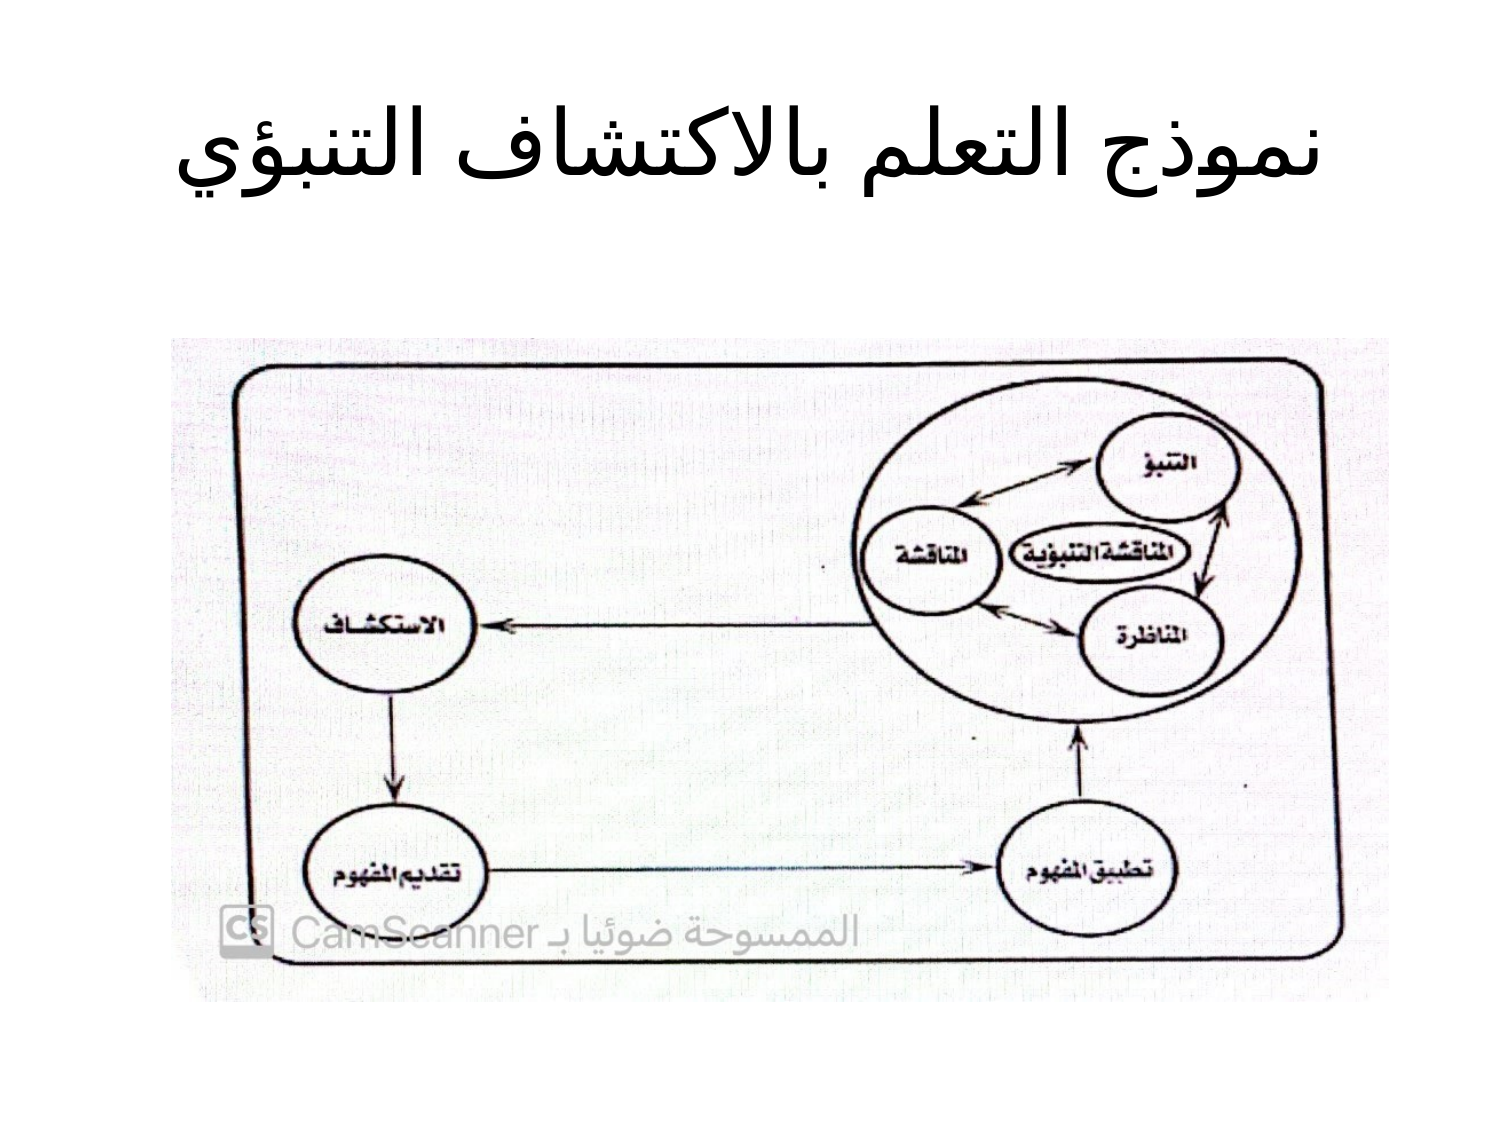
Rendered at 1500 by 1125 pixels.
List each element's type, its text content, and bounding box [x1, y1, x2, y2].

title نموذج التعلم بالاكتشاف التنبؤي [75, 45, 1425, 233]
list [170, 337, 1389, 1002]
